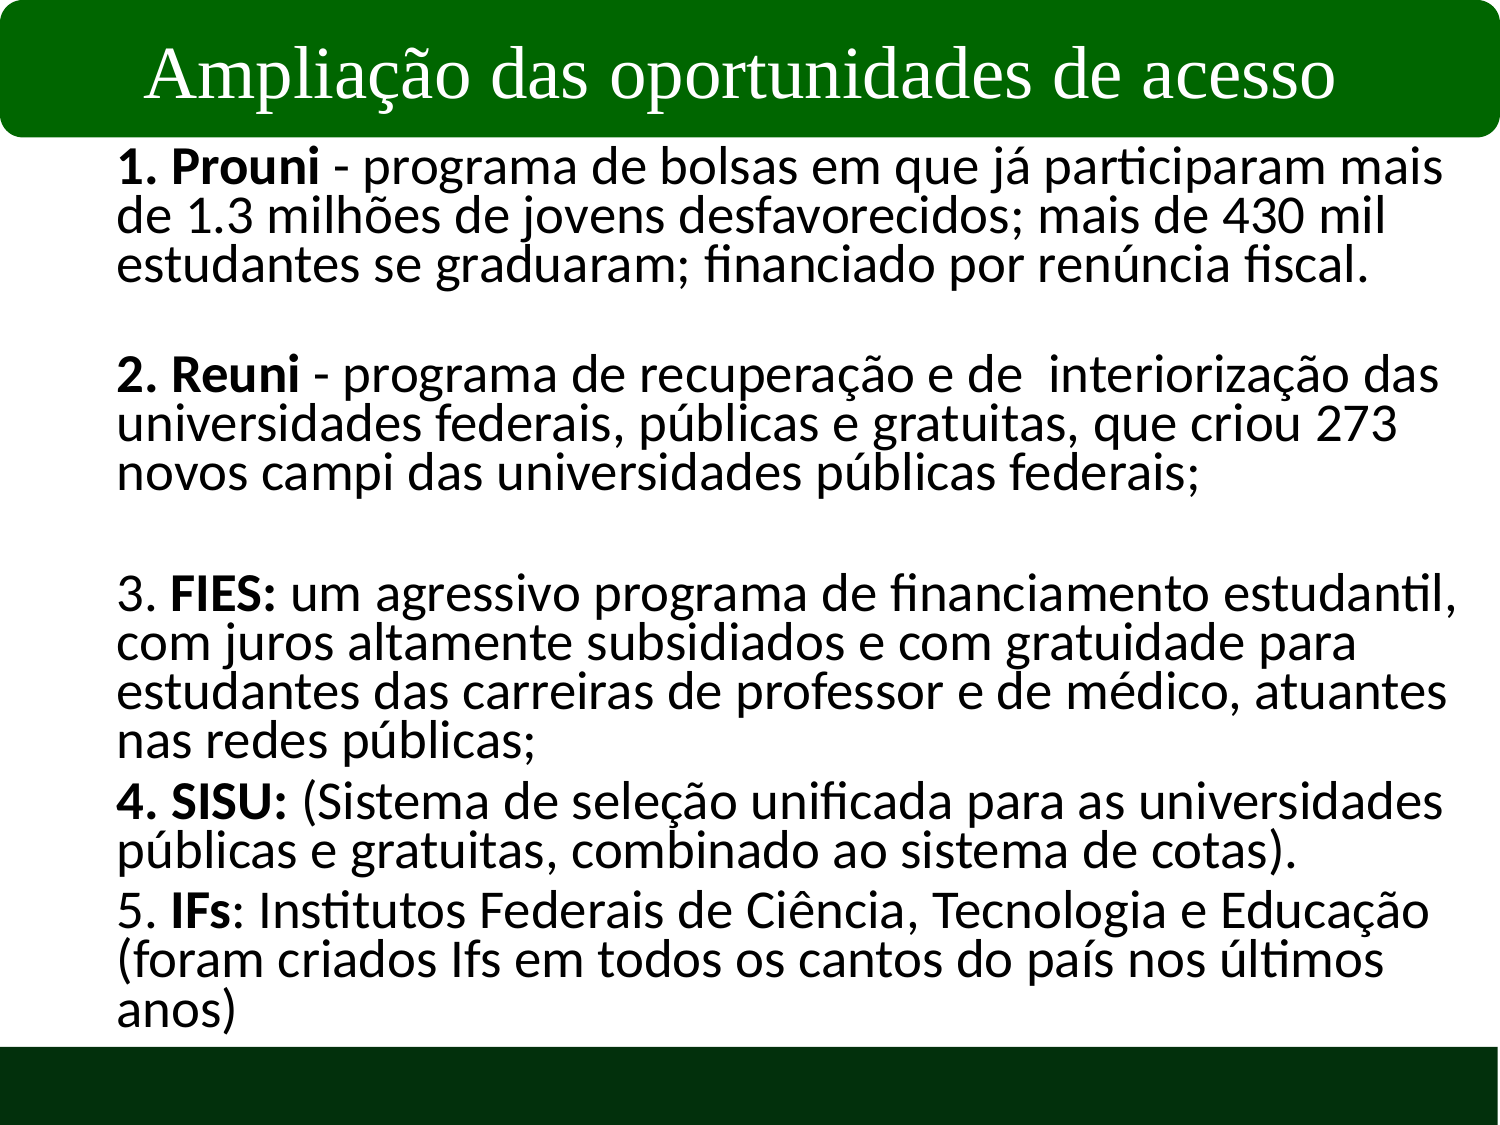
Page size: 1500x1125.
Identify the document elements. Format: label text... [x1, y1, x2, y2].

text_box Ampliação das oportunidades de acesso [0, 0, 1500, 138]
text_box [0, 1045, 1500, 1125]
list 1. Prouni - programa de bolsas em que já participaram mais de 1.3 milhões de jovens desfavorecidos; mais de 430 mil estudantes se graduaram; financiado por renúncia fiscal. 2. Reuni - programa de recuperação e de interiorização das universidades federais, públicas e gratuitas, que criou 273 novos campi das universidades públicas federais; 3. FIES: um agressivo programa de financiamento estudantil, com juros altamente subsidiados e com gratuidade para estudantes das carreiras de professor e de médico, atuantes nas redes públicas; 4. SISU: (Sistema de seleção unificada para as universidades públicas e gratuitas, combinado ao sistema de cotas). 5. IFs: Institutos Federais de Ciência, Tecnologia e Educação (foram criados Ifs em todos os cantos do país nos últimos anos) [0, 137, 1483, 1045]
